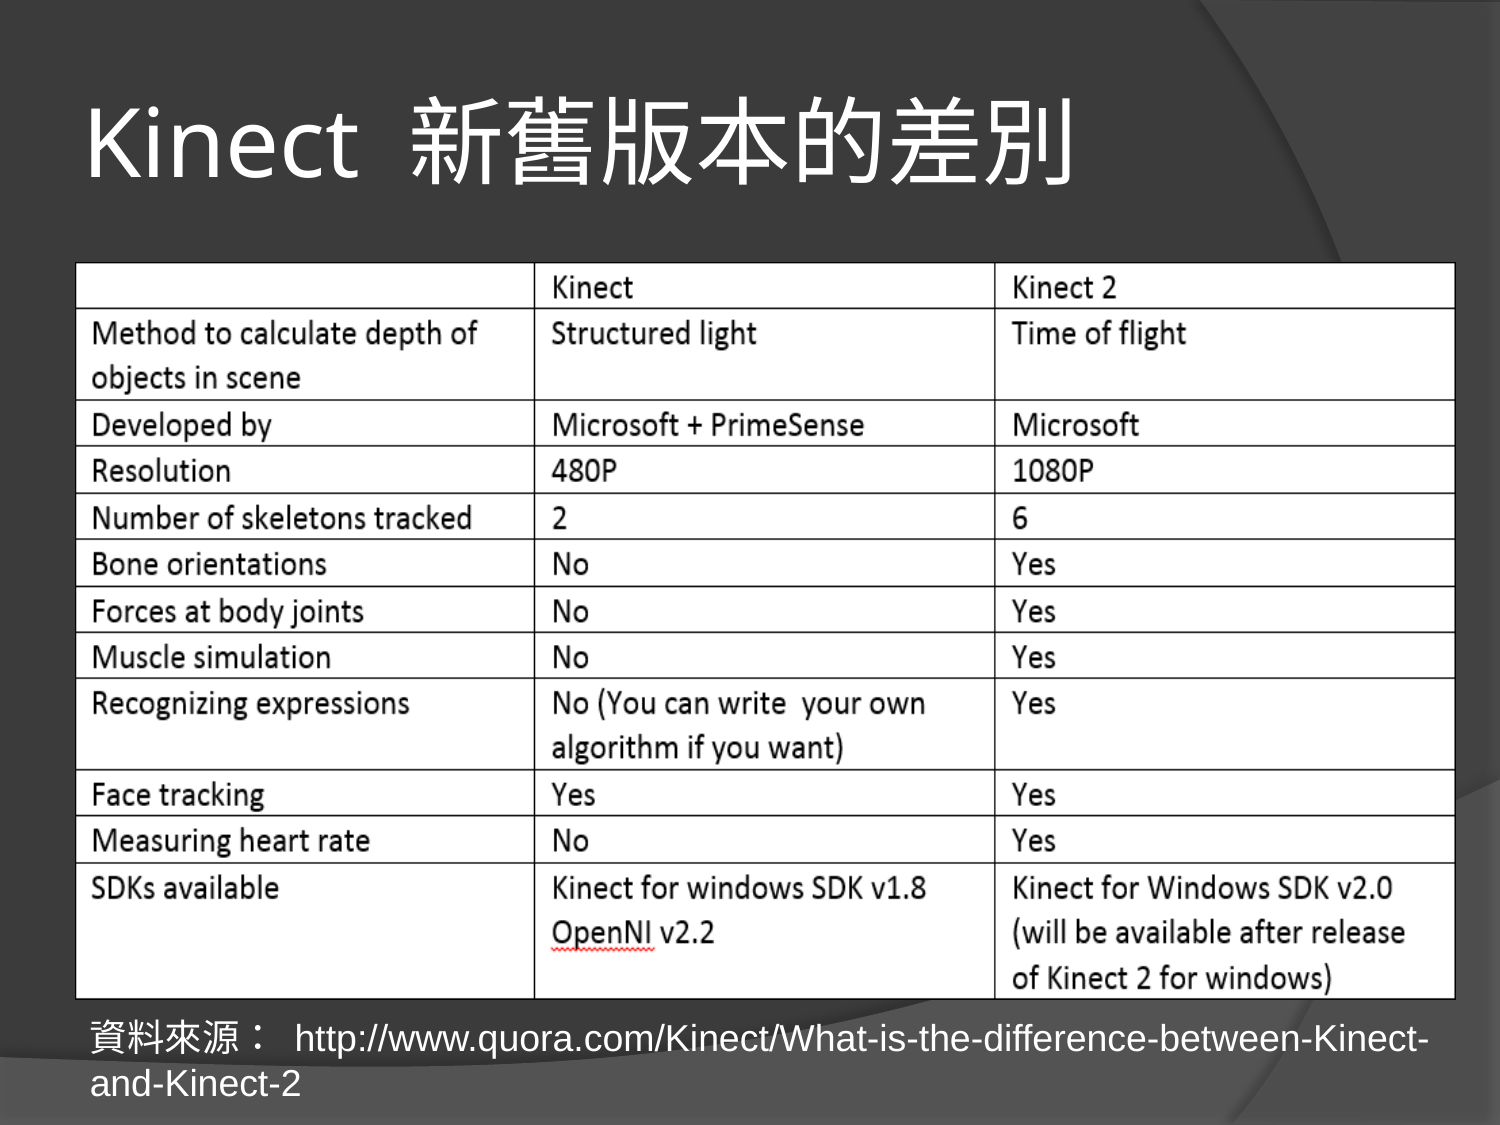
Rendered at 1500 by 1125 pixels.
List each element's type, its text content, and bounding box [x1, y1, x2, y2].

title Kinect 新舊版本的差別 [75, 45, 1300, 233]
text_box 資料來源： http://www.quora.com/Kinect/What-is-the-difference-between-Kinect-and-Kinect-2 [74, 1009, 1456, 1112]
picture [74, 262, 1457, 1001]
